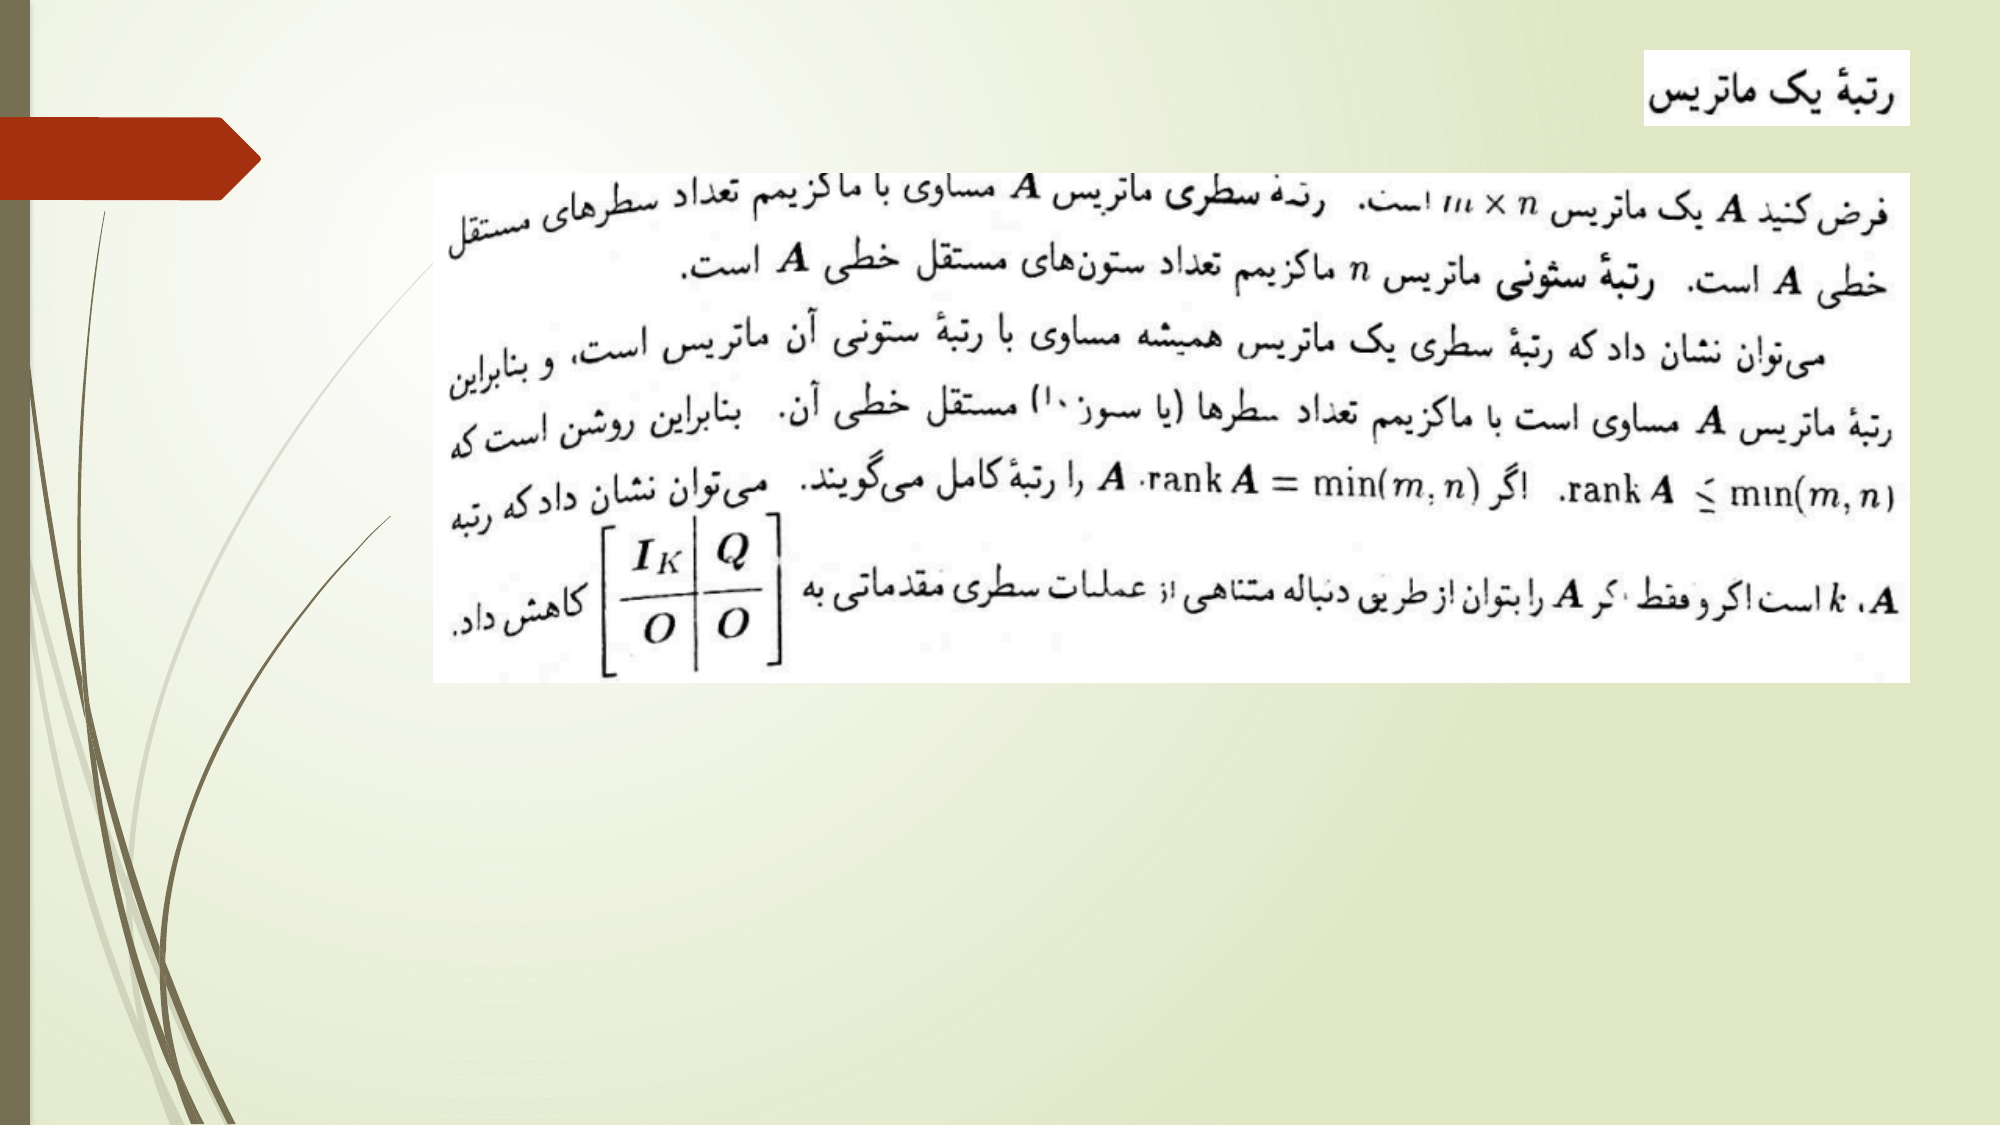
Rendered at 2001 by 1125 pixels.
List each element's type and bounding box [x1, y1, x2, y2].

picture [432, 173, 1910, 684]
picture [1643, 50, 1910, 126]
